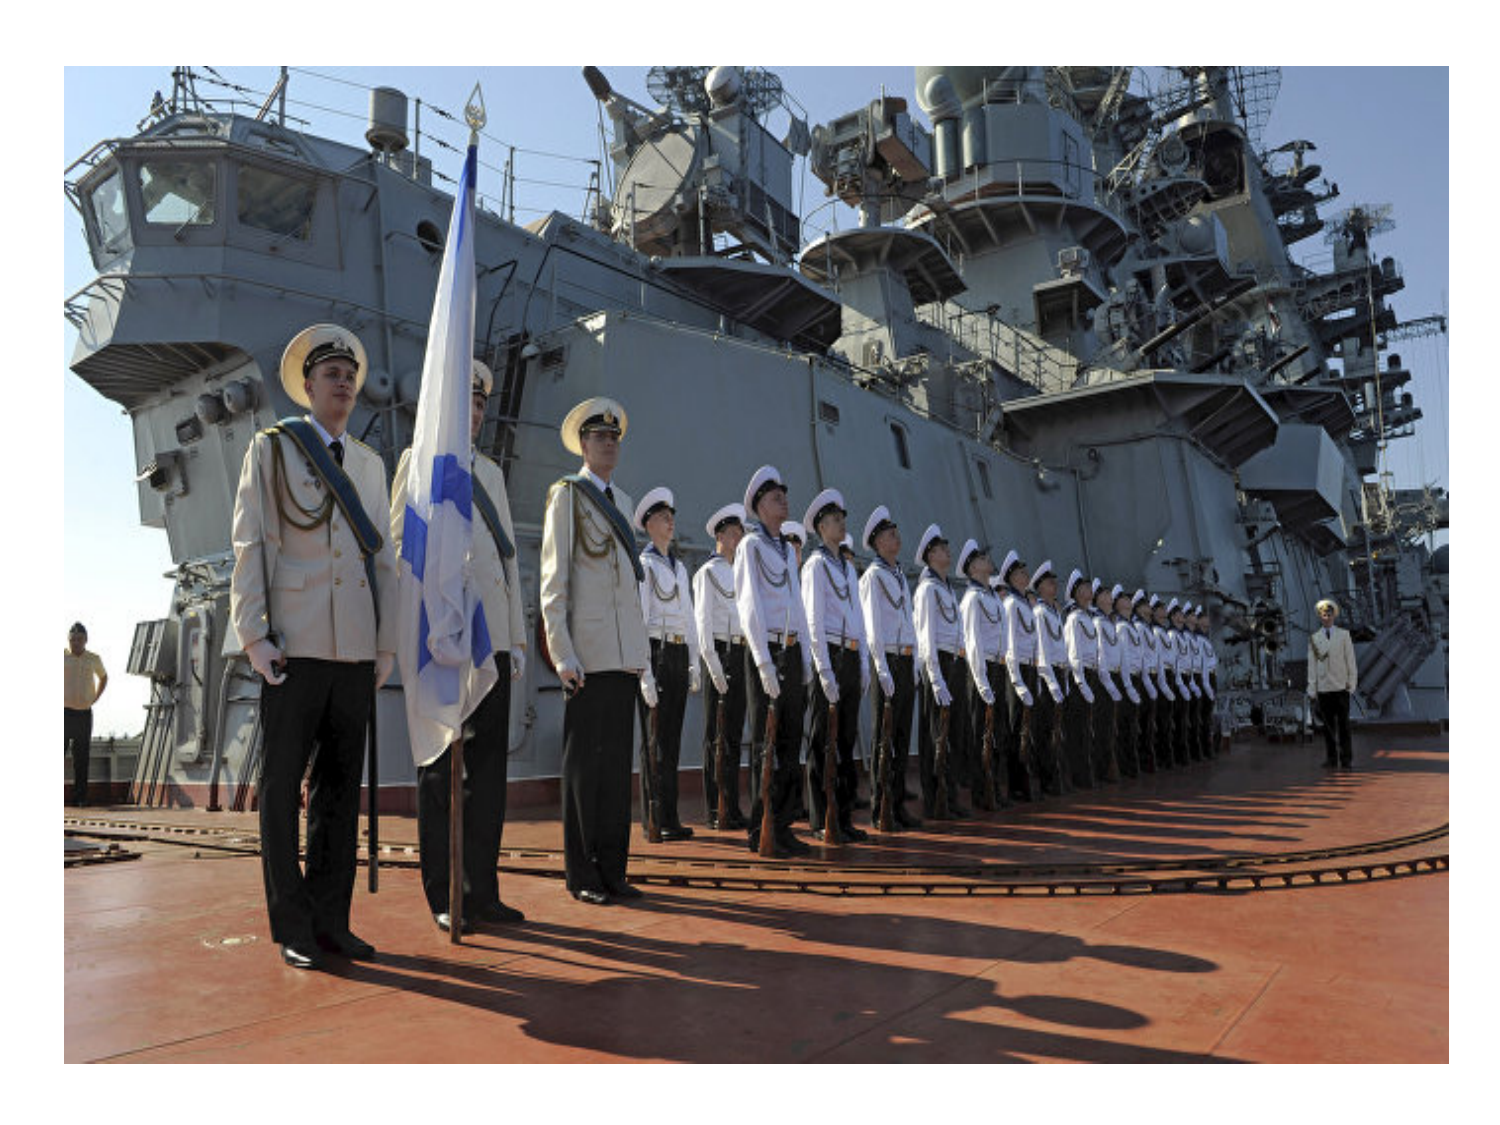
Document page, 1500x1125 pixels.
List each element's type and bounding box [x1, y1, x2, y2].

list [64, 66, 1450, 1065]
